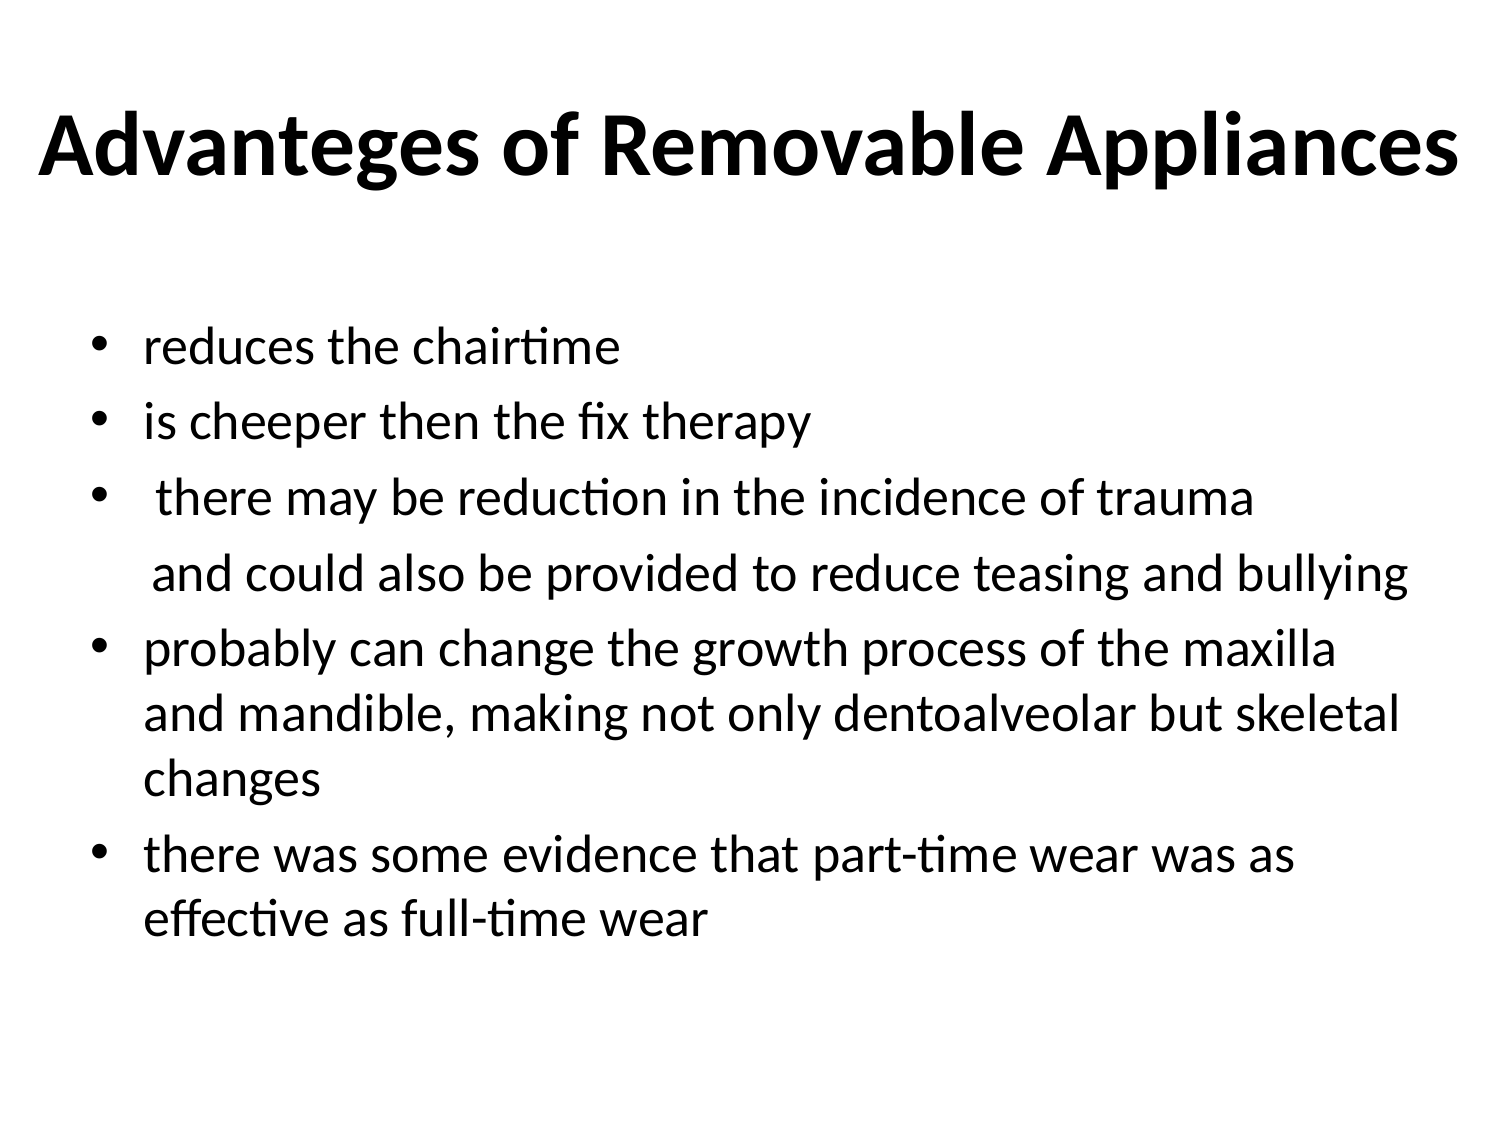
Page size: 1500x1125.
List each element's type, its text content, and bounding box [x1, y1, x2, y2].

list reduces the chairtime is cheeper then the fix therapy there may be reduction in the incidence of trauma and could also be provided to reduce teasing and bullying probably can change the growth process of the maxilla and mandible, making not only dentoalveolar but skeletal changes there was some evidence that part-time wear was as effective as full-time wear [75, 302, 1425, 1005]
title Advanteges of Removable Appliances [0, 45, 1500, 233]
